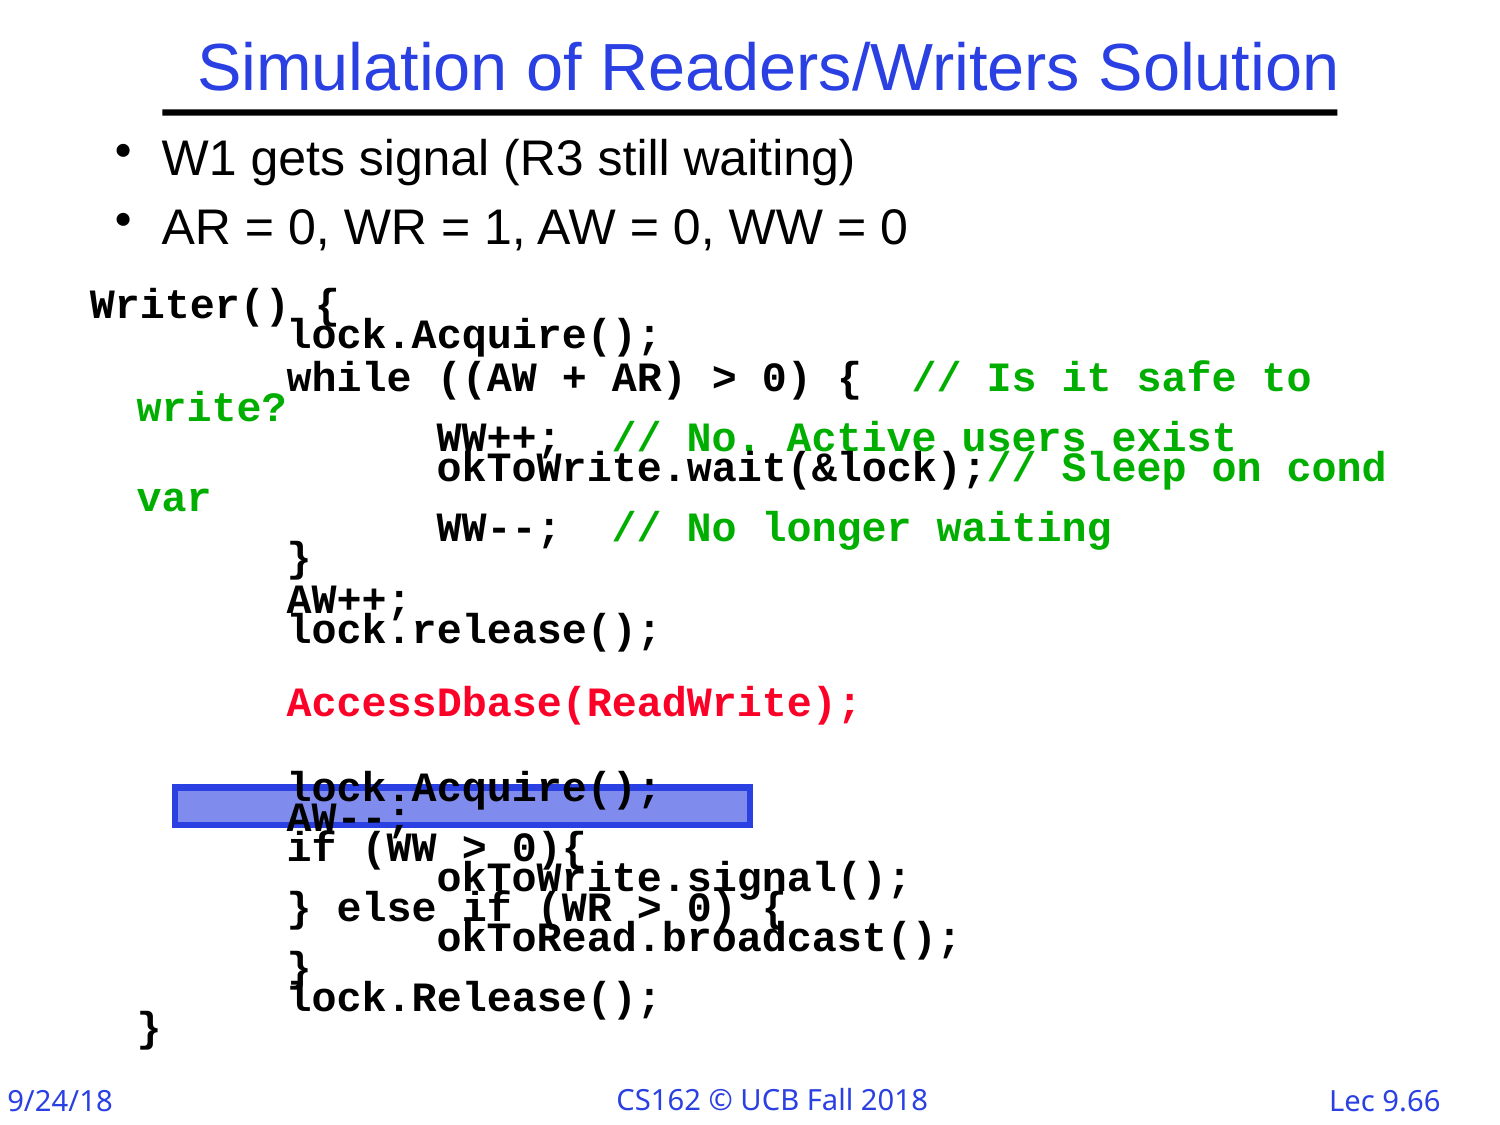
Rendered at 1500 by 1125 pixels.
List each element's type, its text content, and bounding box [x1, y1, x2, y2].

list W1 gets signal (R3 still waiting) AR = 0, WR = 1, AW = 0, WW = 0 [99, 125, 1400, 287]
text_box Writer() { lock.Acquire(); while ((AW + AR) > 0) { // Is it safe to write? WW++; // No. Active users exist okToWrite.wait(&lock);// Sleep on cond var WW--; // No longer waiting } AW++; lock.release(); AccessDbase(ReadWrite); lock.Acquire(); AW--; if (WW > 0){ okToWrite.signal(); } else if (WR > 0) { okToRead.broadcast(); } lock.Release(); } [74, 287, 1488, 1050]
title Simulation of Readers/Writers Solution [87, 24, 1450, 113]
